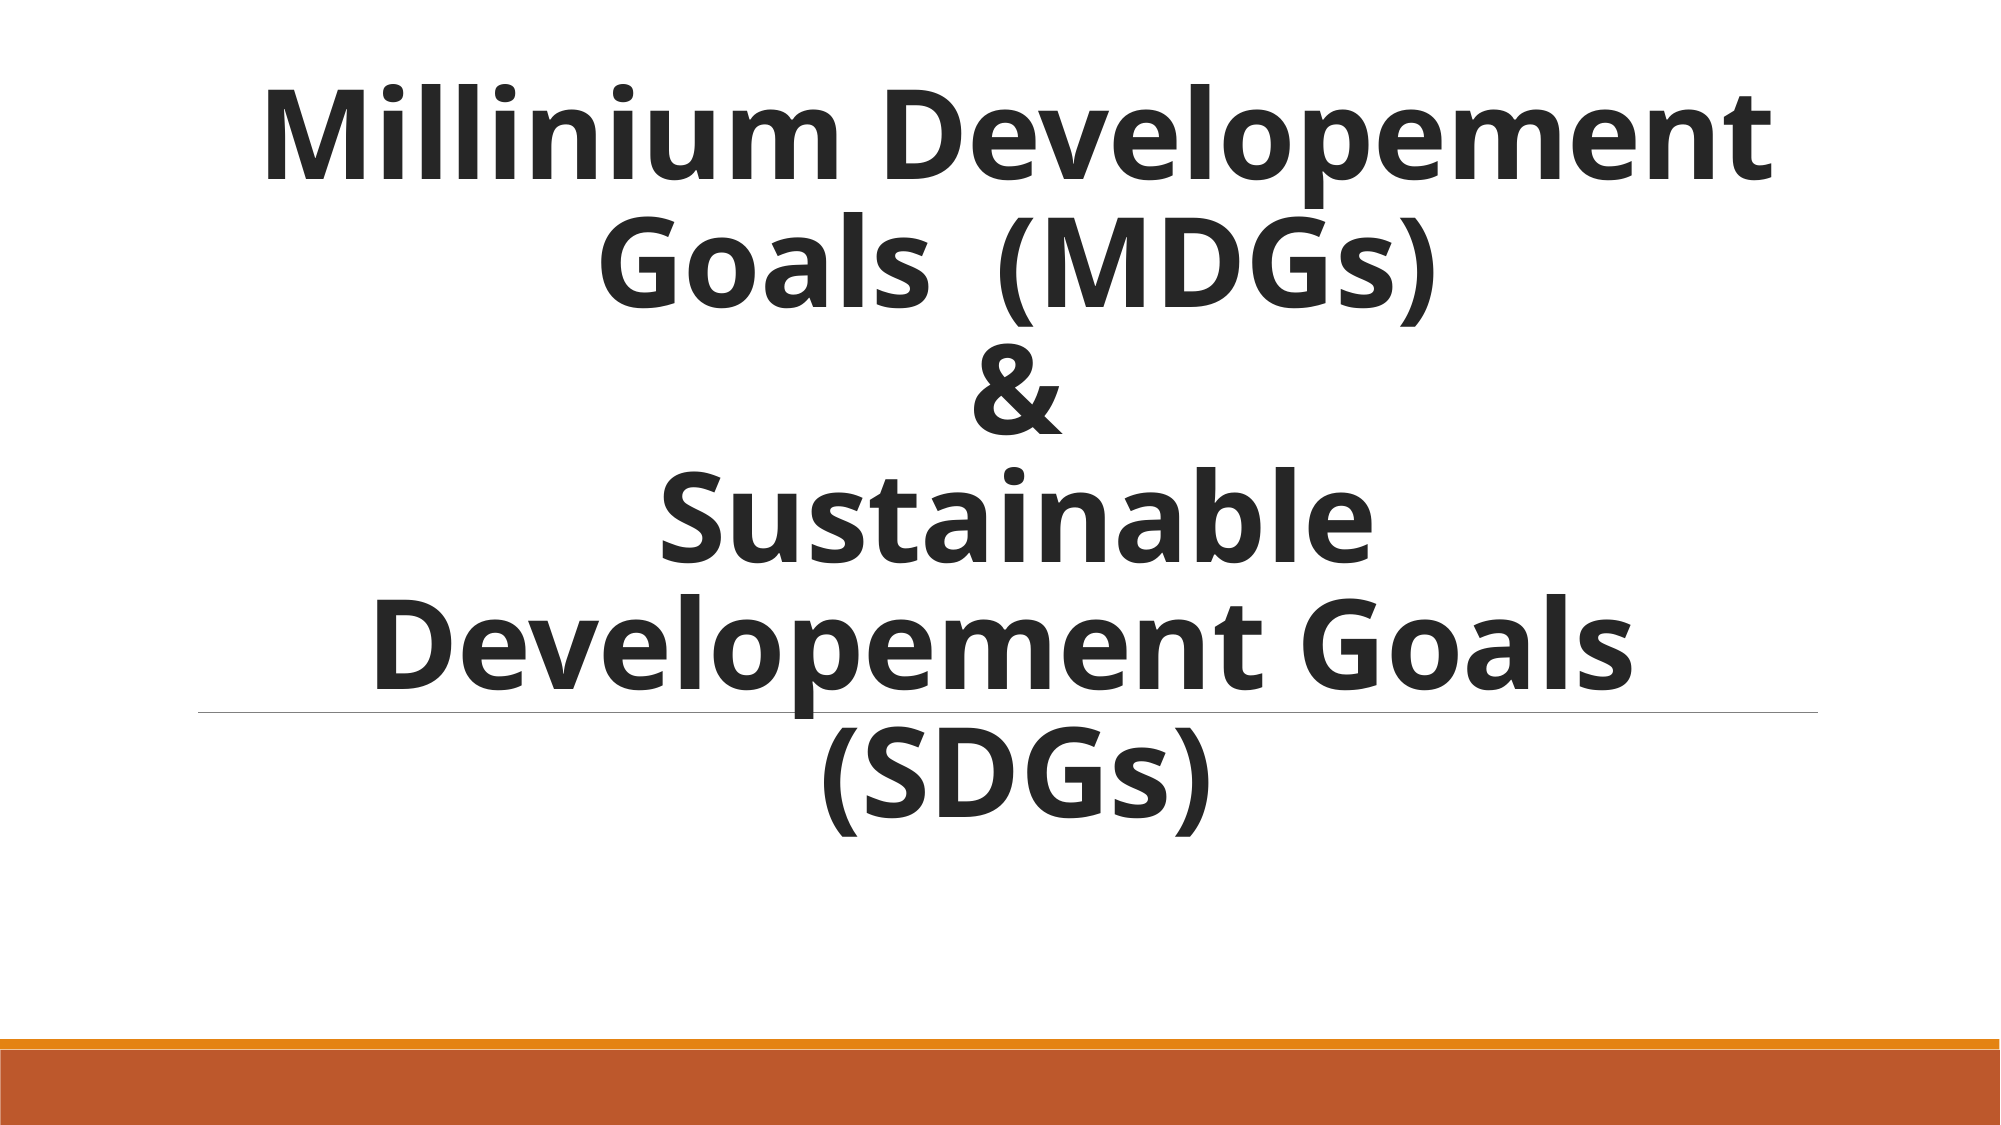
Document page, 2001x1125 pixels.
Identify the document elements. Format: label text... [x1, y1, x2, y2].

title Millinium Developement Goals (MDGs) & Sustainable Developement Goals (SDGs) [191, 265, 1842, 851]
